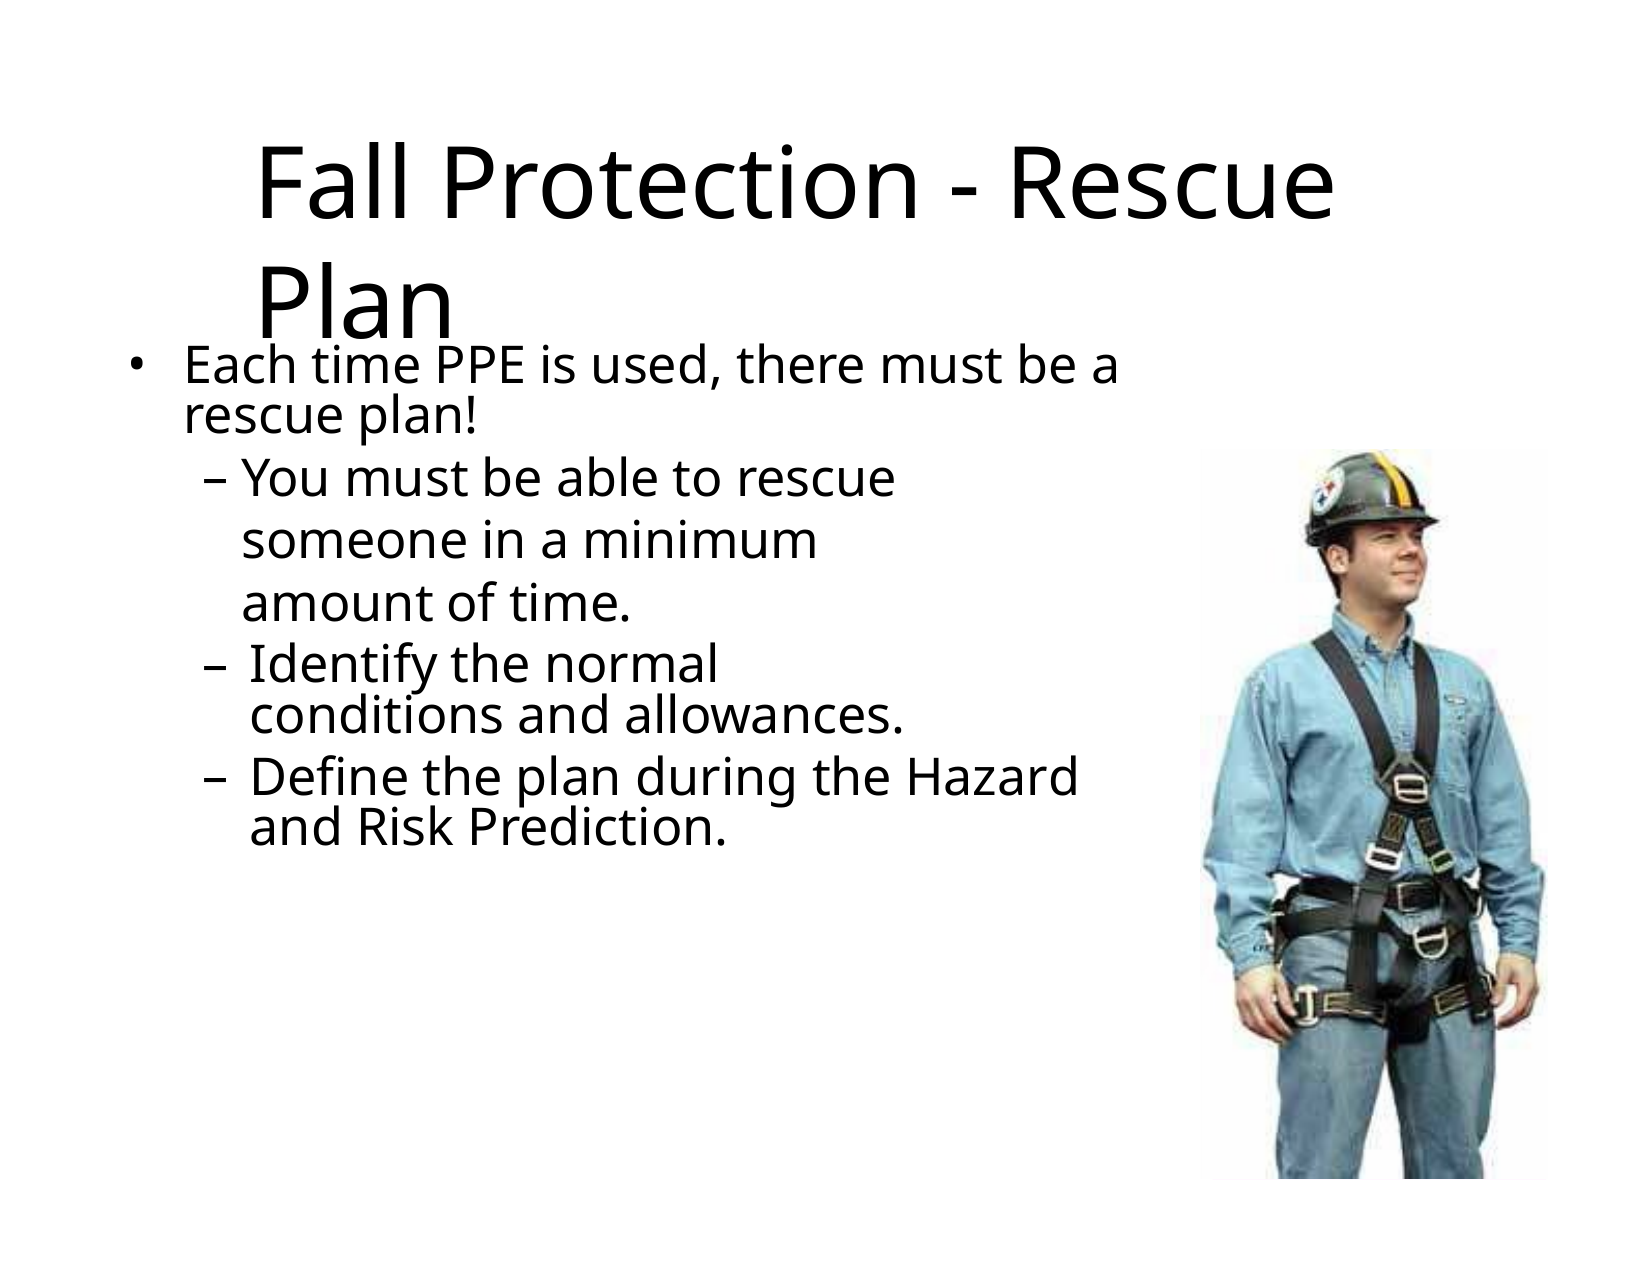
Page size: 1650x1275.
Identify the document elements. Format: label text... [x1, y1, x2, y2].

text_box [1200, 449, 1548, 1179]
text_box Each time PPE is used, there must be a rescue plan! You must be able to rescue someone in a minimum amount of time. Identify the normal conditions and allowances. Define the plan during the Hazard and Risk Prediction. [125, 343, 1156, 799]
title Fall Protection - Rescue Plan [199, 118, 1451, 323]
